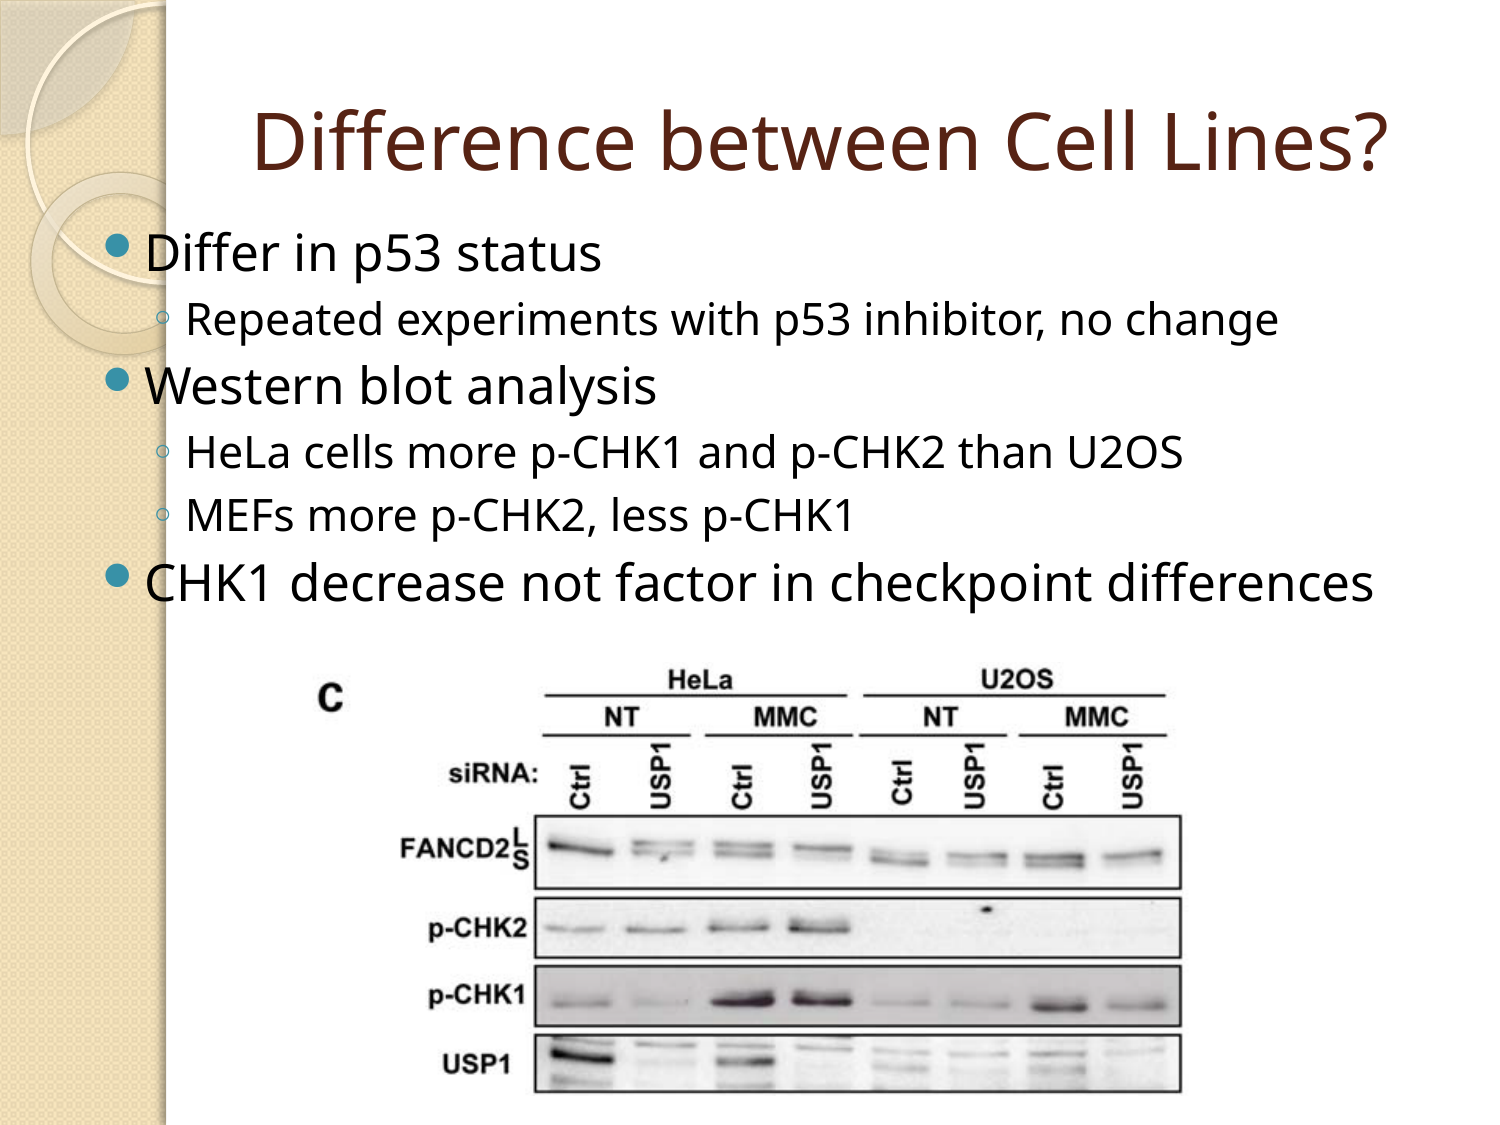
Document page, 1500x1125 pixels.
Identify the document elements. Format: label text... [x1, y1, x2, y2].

list Differ in p53 status Repeated experiments with p53 inhibitor, no change Western blot analysis HeLa cells more p-CHK1 and p-CHK2 than U2OS MEFs more p-CHK2, less p-CHK1 CHK1 decrease not factor in checkpoint differences [75, 212, 1413, 663]
picture [238, 662, 1276, 1096]
title Difference between Cell Lines? [235, 45, 1466, 233]
